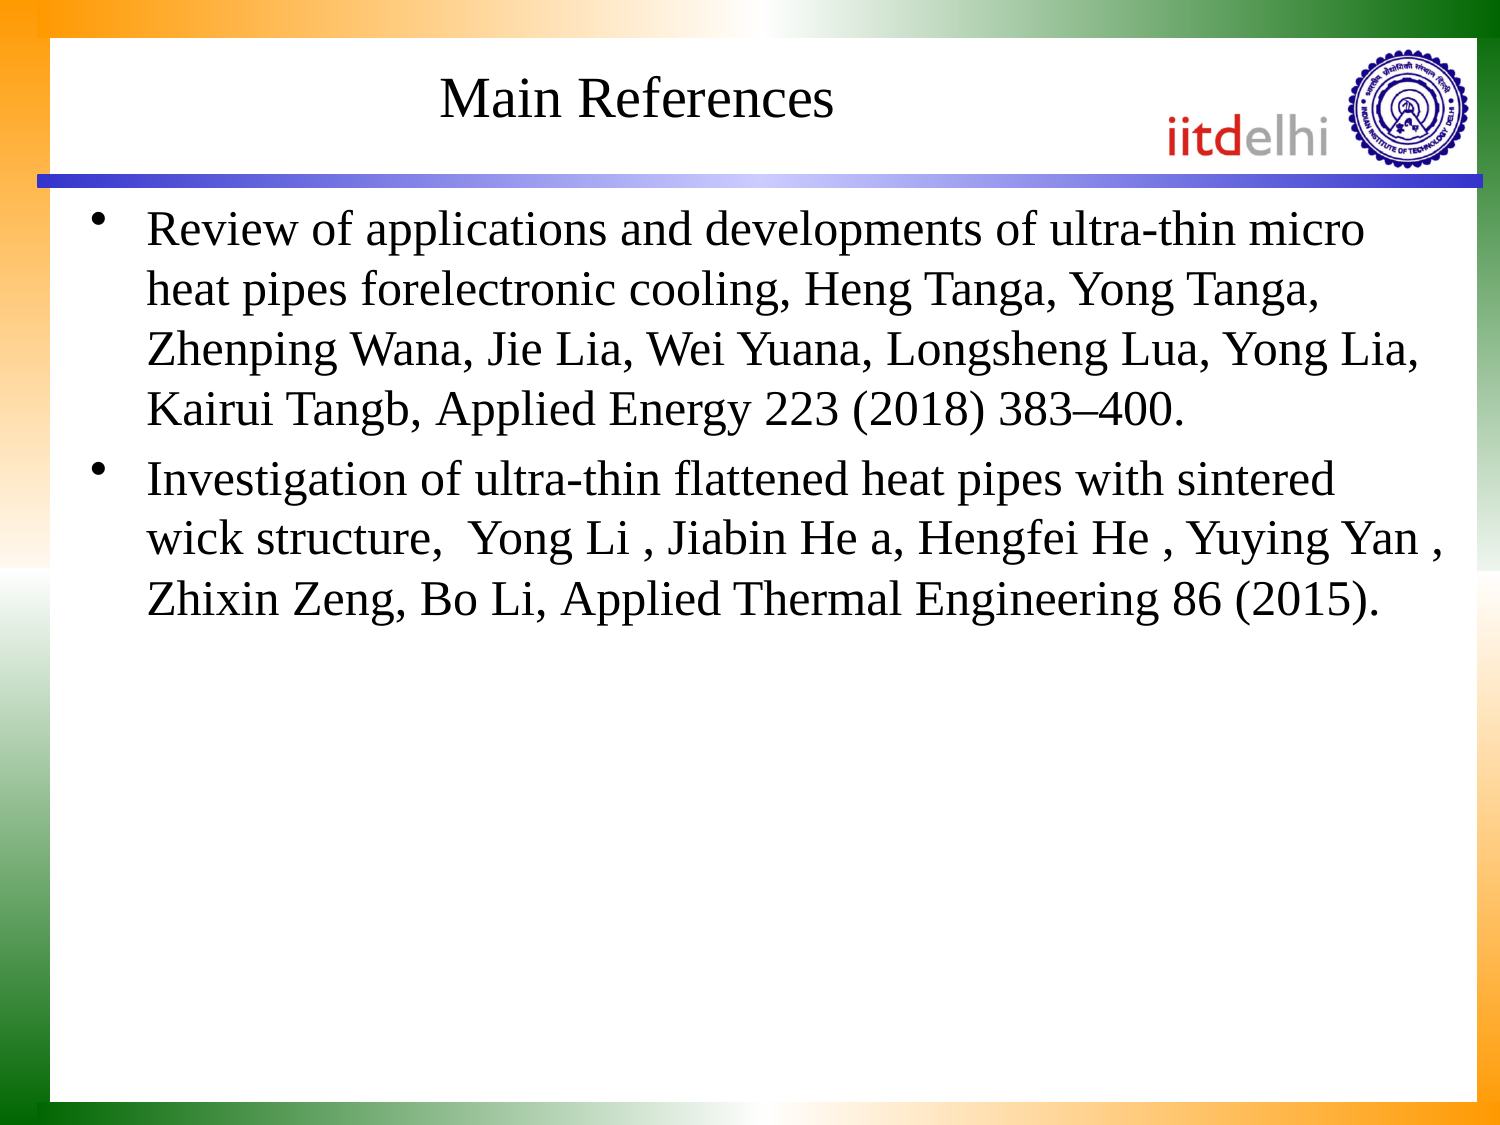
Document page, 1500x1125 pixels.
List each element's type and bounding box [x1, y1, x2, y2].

text_box [0, 0, 1500, 1125]
